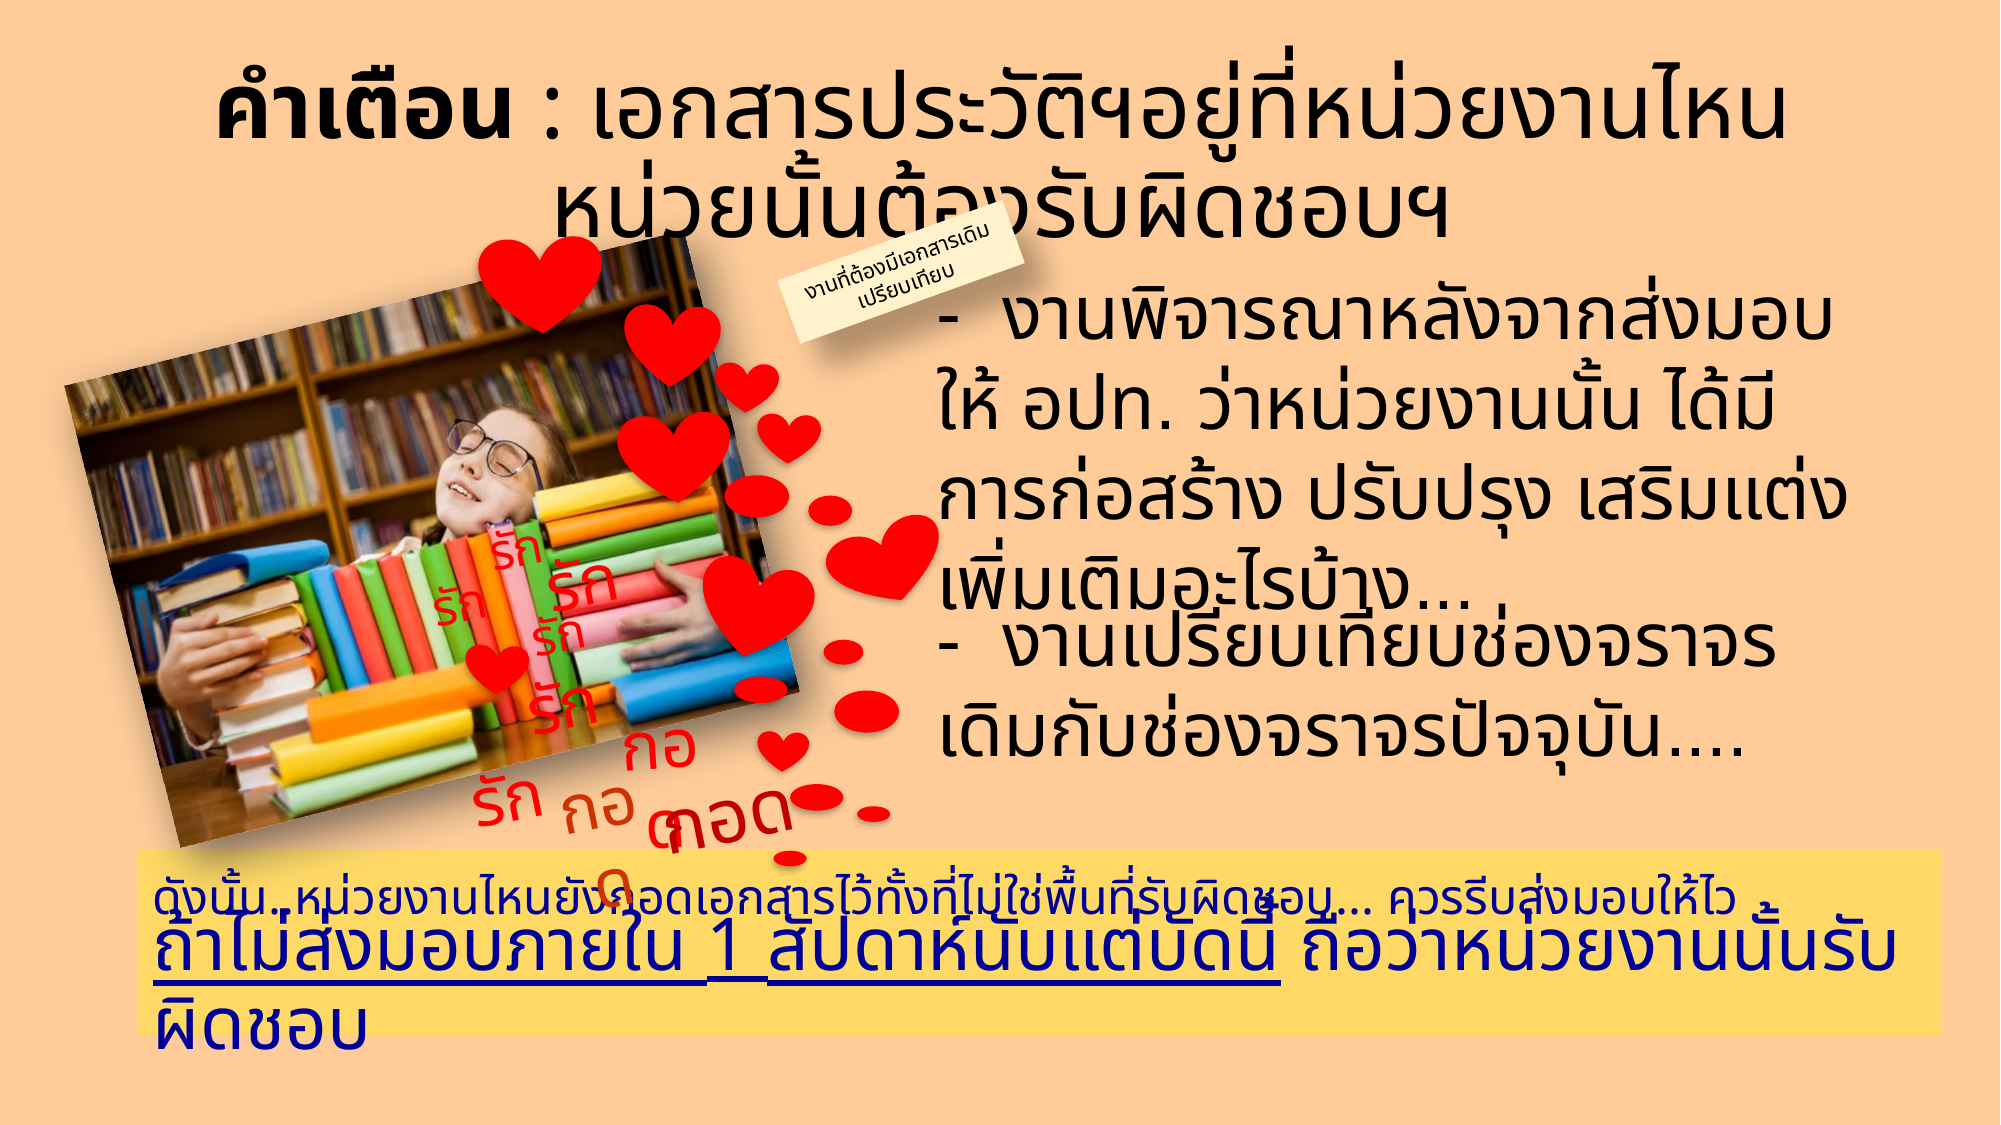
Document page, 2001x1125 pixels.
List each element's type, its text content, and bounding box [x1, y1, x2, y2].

text_box [1528, 88, 1553, 108]
text_box [752, 363, 781, 411]
text_box [896, 70, 903, 108]
text_box [1286, 46, 1292, 60]
text_box [752, 474, 791, 519]
text_box [824, 208, 864, 237]
text_box [496, 88, 508, 108]
text_box [756, 412, 823, 465]
text_box [597, 88, 604, 108]
text_box [1775, 88, 1783, 108]
text_box [1743, 88, 1750, 108]
text_box ดังนั้น..หน่วยงานไหนยังกอดเอกสารไว้ทั้งที่ไม่ใช่พื้นที่รับผิดชอบ... ควรรีบส่งมอบให้ไว [137, 849, 565, 936]
text_box [816, 87, 849, 108]
picture [163, 778, 444, 847]
text_box [1561, 87, 1589, 108]
picture [587, 231, 701, 300]
text_box [917, 87, 950, 108]
text_box งานที่ต้องมีเอกสารเดิมเปรียบเทียบ [777, 199, 1025, 344]
text_box [464, 88, 477, 108]
text_box [1198, 208, 1223, 237]
text_box [775, 87, 803, 108]
text_box [1141, 208, 1184, 236]
text_box [1321, 88, 1346, 108]
text_box [1043, 208, 1074, 237]
text_box [1415, 87, 1449, 108]
text_box [789, 783, 845, 812]
text_box [731, 85, 770, 108]
text_box [752, 565, 816, 655]
text_box [879, 208, 904, 238]
text_box [181, 1037, 192, 1048]
text_box [991, 87, 1025, 108]
text_box [622, 87, 660, 108]
text_box [1233, 208, 1241, 236]
text_box [1411, 208, 1445, 236]
text_box [674, 87, 714, 108]
text_box [643, 208, 652, 224]
text_box [547, 88, 557, 99]
text_box [1360, 208, 1399, 237]
text_box [334, 1037, 364, 1049]
text_box [1363, 88, 1370, 108]
text_box [833, 689, 901, 734]
text_box กอด [533, 778, 680, 936]
text_box รัก [444, 778, 545, 854]
text_box - งานเปรียบเทียบช่องจราจรเดิมกับช่องจราจรปัจจุบัน.... [921, 584, 1872, 780]
text_box [1395, 61, 1402, 79]
text_box [612, 208, 622, 231]
text_box [159, 1037, 170, 1048]
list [112, 300, 752, 778]
text_box [712, 208, 752, 237]
text_box [1511, 88, 1524, 108]
text_box [807, 494, 854, 527]
text_box [1254, 66, 1292, 79]
picture [752, 519, 770, 582]
text_box [348, 87, 395, 108]
text_box [233, 1037, 239, 1048]
text_box [1637, 88, 1645, 108]
text_box [1146, 87, 1184, 108]
text_box [274, 87, 305, 108]
text_box [244, 65, 265, 82]
text_box [290, 1037, 321, 1049]
text_box [1653, 63, 1679, 108]
text_box [916, 208, 923, 230]
text_box [477, 235, 603, 300]
text_box [937, 209, 956, 222]
text_box กอด [630, 753, 824, 882]
text_box [691, 208, 699, 220]
text_box [1701, 88, 1726, 108]
text_box [1230, 88, 1238, 108]
text_box ดังนั้น..หน่วยงานไหนยังกอดเอกสารไว้ทั้งที่ไม่ใช่พื้นที่รับผิดชอบ... ควรรีบส่งมอบให้ไว [583, 849, 1942, 936]
text_box [1043, 74, 1081, 79]
text_box [1690, 88, 1697, 108]
text_box [824, 513, 940, 602]
text_box [320, 88, 333, 108]
picture [759, 665, 799, 695]
text_box [1257, 208, 1291, 237]
text_box [1305, 208, 1345, 237]
text_box [206, 1037, 224, 1049]
picture [410, 282, 492, 300]
text_box [1092, 87, 1111, 108]
picture [752, 657, 762, 668]
text_box [559, 208, 575, 237]
text_box [772, 849, 808, 868]
text_box [1395, 88, 1403, 108]
text_box [409, 87, 451, 108]
text_box [1085, 208, 1124, 237]
text_box [864, 88, 871, 108]
text_box [1198, 88, 1219, 108]
text_box [822, 638, 865, 666]
text_box ถ้าไม่ส่งมอบภายใน 1 สัปดาห์นับแต่บัดนี้ ถือว่าหน่วยงานนั้นรับผิดชอบ [137, 936, 1942, 1037]
text_box - งานพิจารณาหลังจากส่งมอบให้ อปท. ว่าหน่วยงานนั้น ได้มีการก่อสร้าง ปรับปรุง เสริมแต่ง เพิ่มเติมอะไรบ้าง... [921, 256, 1895, 632]
text_box [768, 208, 808, 237]
text_box [251, 1037, 278, 1049]
text_box [1038, 87, 1082, 108]
text_box [1495, 88, 1503, 108]
title คำเตือน : เอกสารประวัติฯอยู่ที่หน่วยงานไหน หน่วยนั้นต้องรับผิดชอบฯ [101, 108, 1906, 208]
text_box [1310, 88, 1317, 108]
text_box [752, 675, 789, 705]
text_box [1230, 61, 1237, 79]
picture [65, 375, 112, 574]
text_box [1119, 88, 1128, 108]
text_box [1253, 87, 1293, 108]
text_box [352, 65, 393, 80]
text_box [1605, 88, 1612, 108]
text_box [220, 87, 265, 108]
text_box [960, 94, 983, 106]
text_box [584, 208, 597, 237]
text_box [856, 805, 892, 824]
text_box [1463, 88, 1484, 108]
text_box [1003, 68, 1036, 79]
text_box [756, 730, 811, 773]
